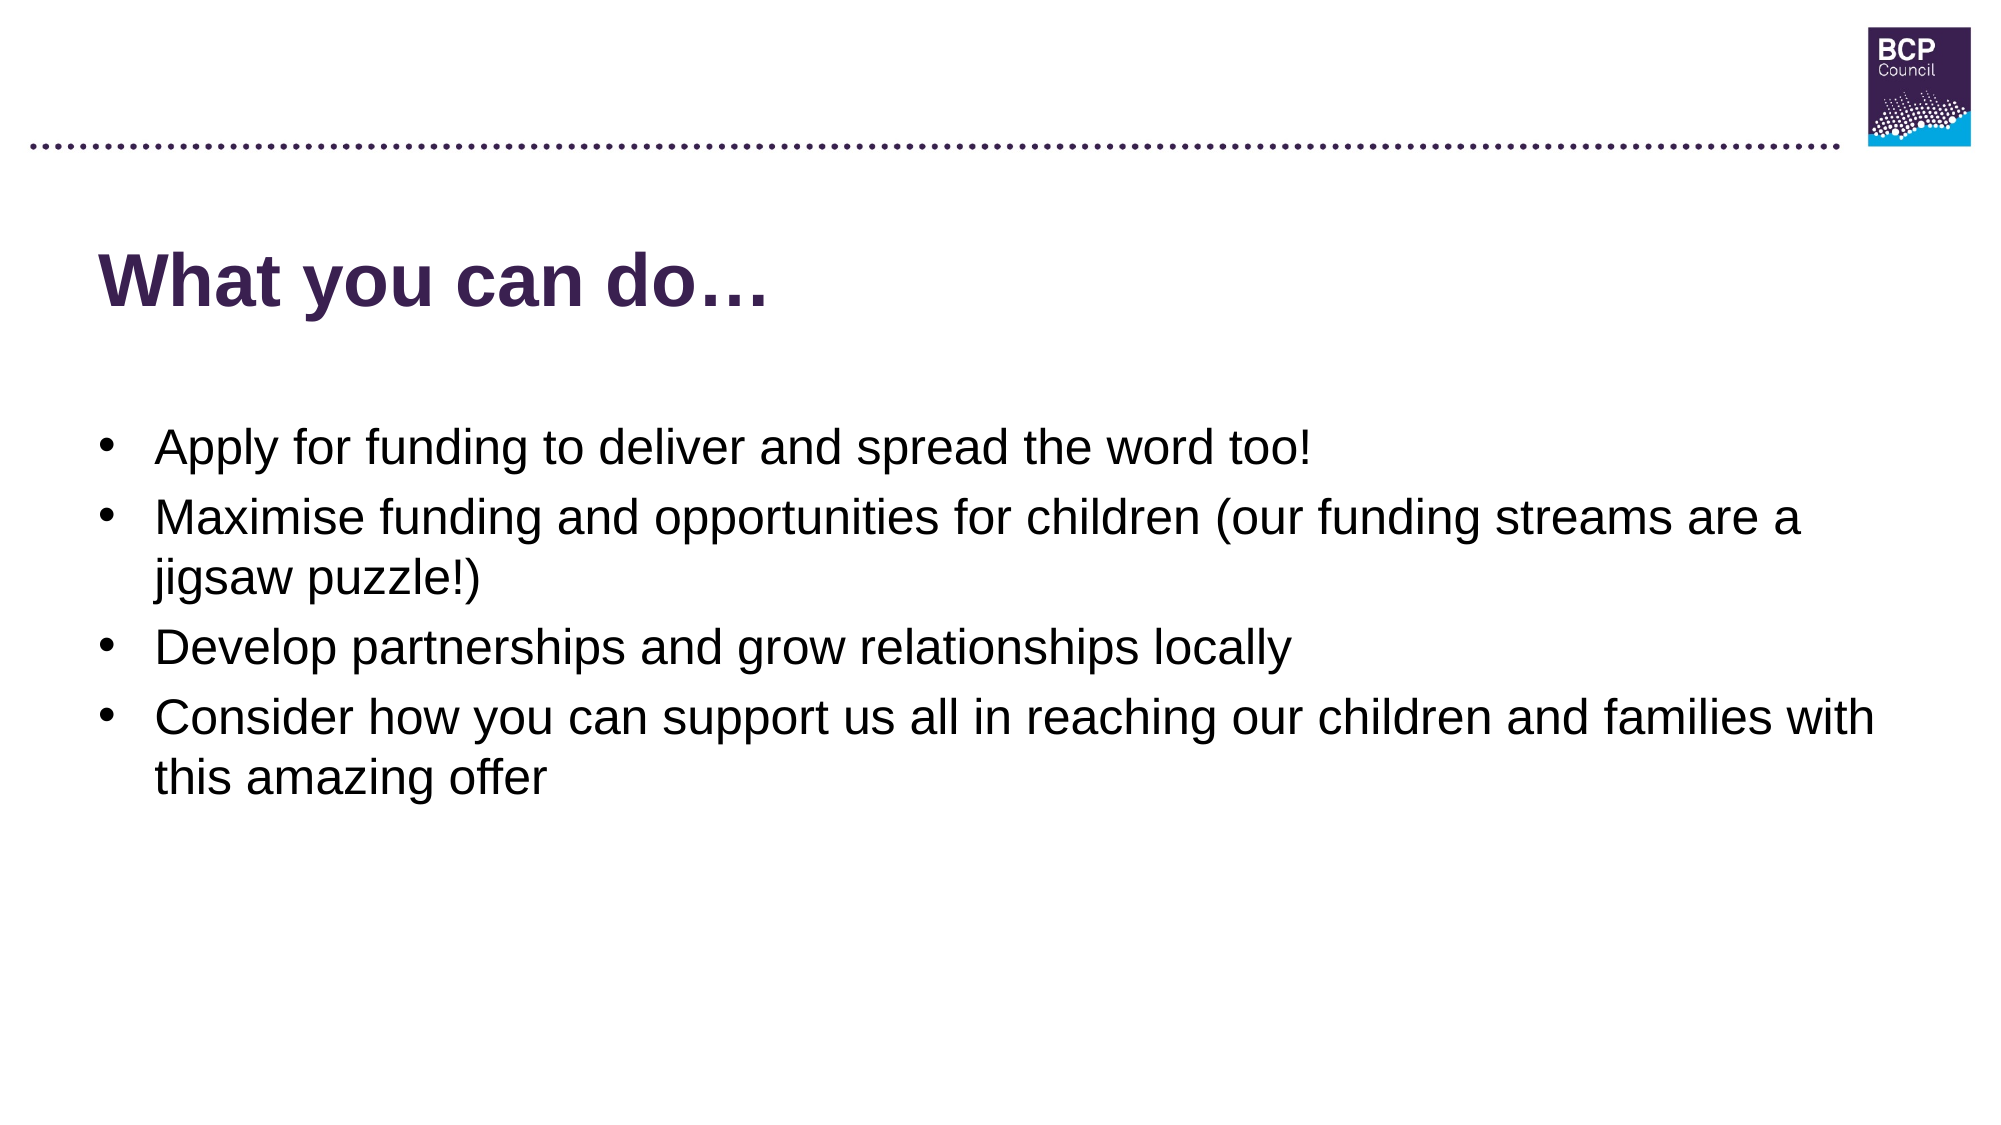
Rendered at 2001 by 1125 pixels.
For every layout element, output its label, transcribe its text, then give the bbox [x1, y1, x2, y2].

list What you can do… [83, 223, 1934, 321]
list Apply for funding to deliver and spread the word too! Maximise funding and opportunities for children (our funding streams are a jigsaw puzzle!) Develop partnerships and grow relationships locally Consider how you can support us all in reaching our children and families with this amazing offer [83, 406, 1934, 1047]
picture [0, 0, 2000, 177]
